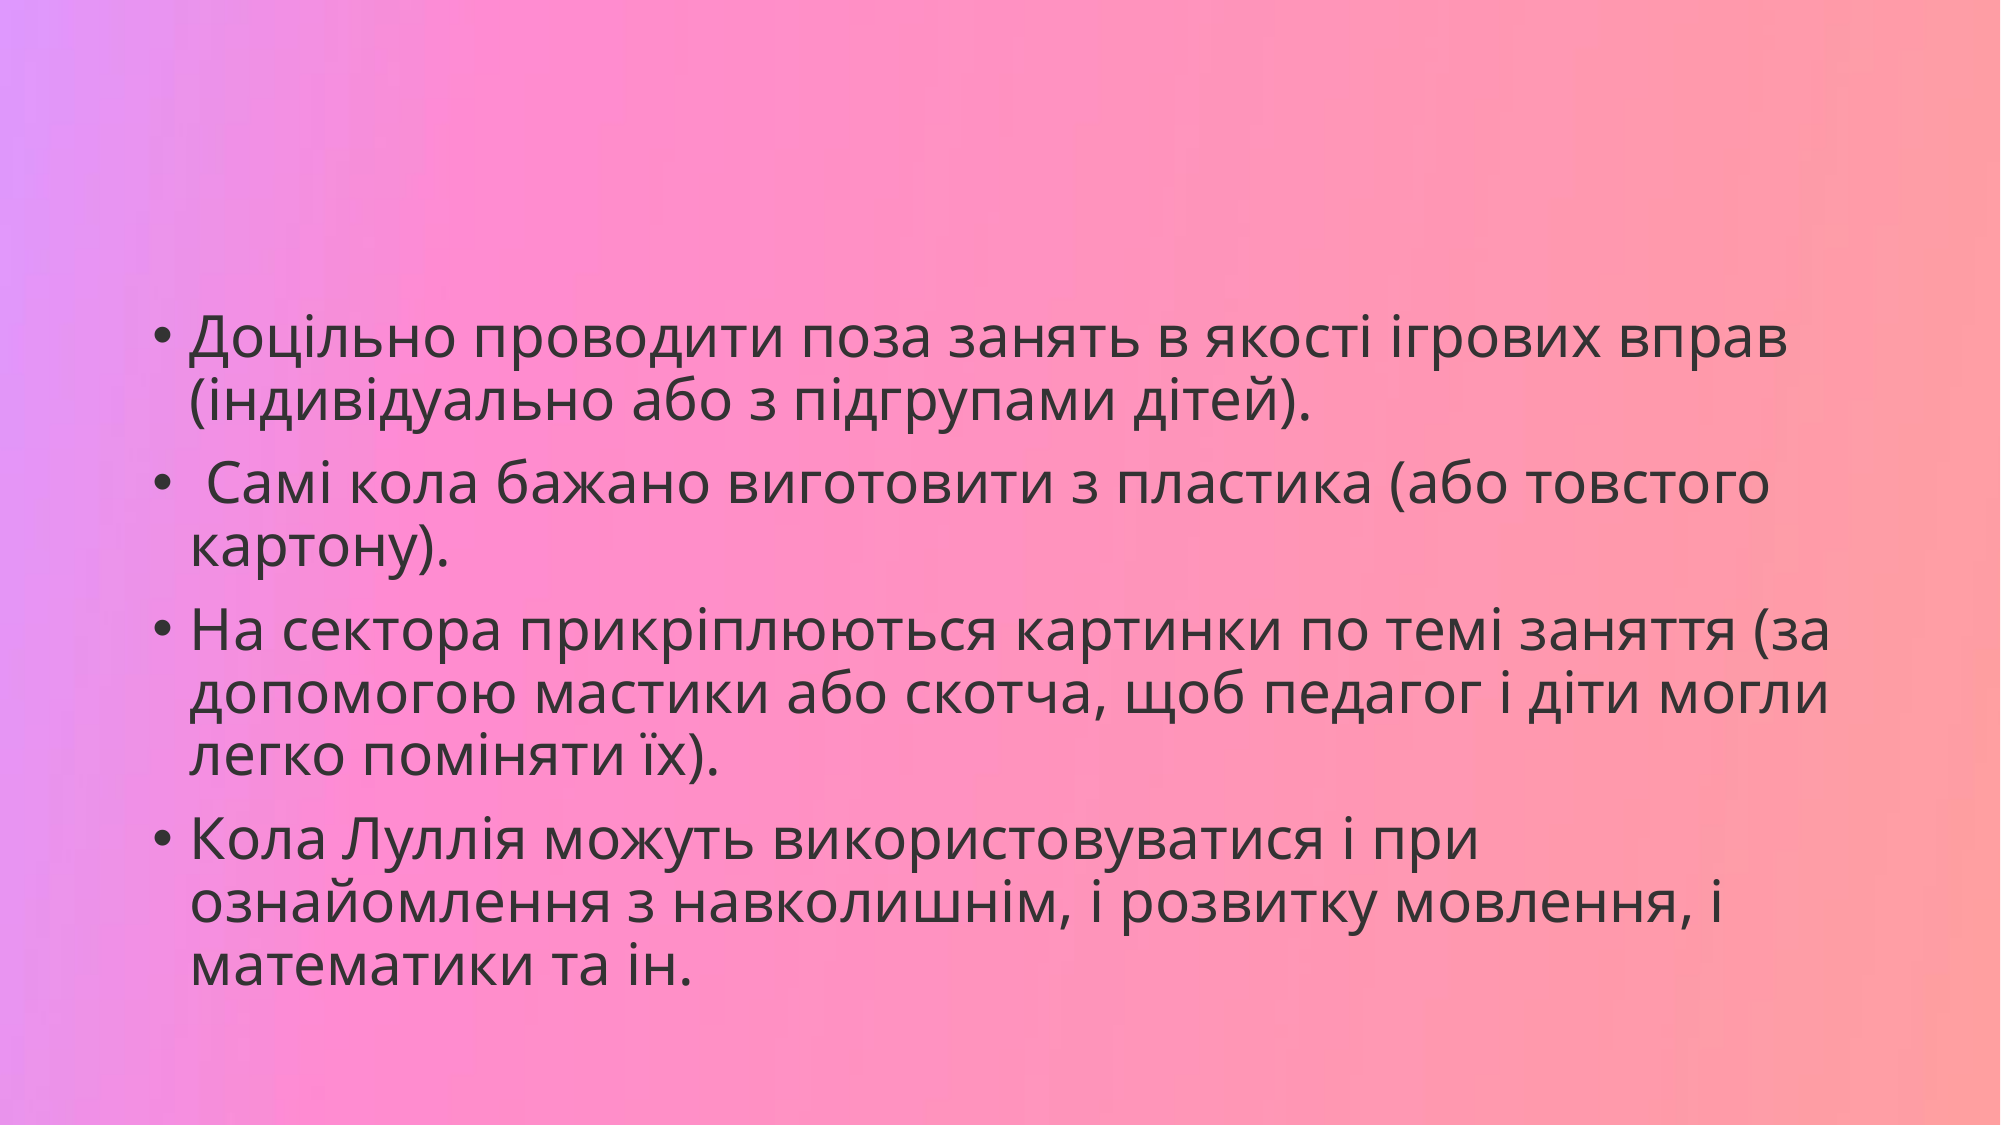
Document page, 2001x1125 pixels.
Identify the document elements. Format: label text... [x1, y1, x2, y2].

picture [0, 0, 2001, 1125]
list Доцільно проводити поза занять в якості ігрових вправ (індивідуально або з підгрупами дітей). Самі кола бажано виготовити з пластика (або товстого картону). На сектора прикріплюються картинки по темі заняття (за допомогою мастики або скотча, щоб педагог і діти могли легко поміняти їх). Кола Луллія можуть використовуватися і при ознайомлення з навколишнім, і розвитку мовлення, і математики та ін. [137, 299, 1863, 1014]
